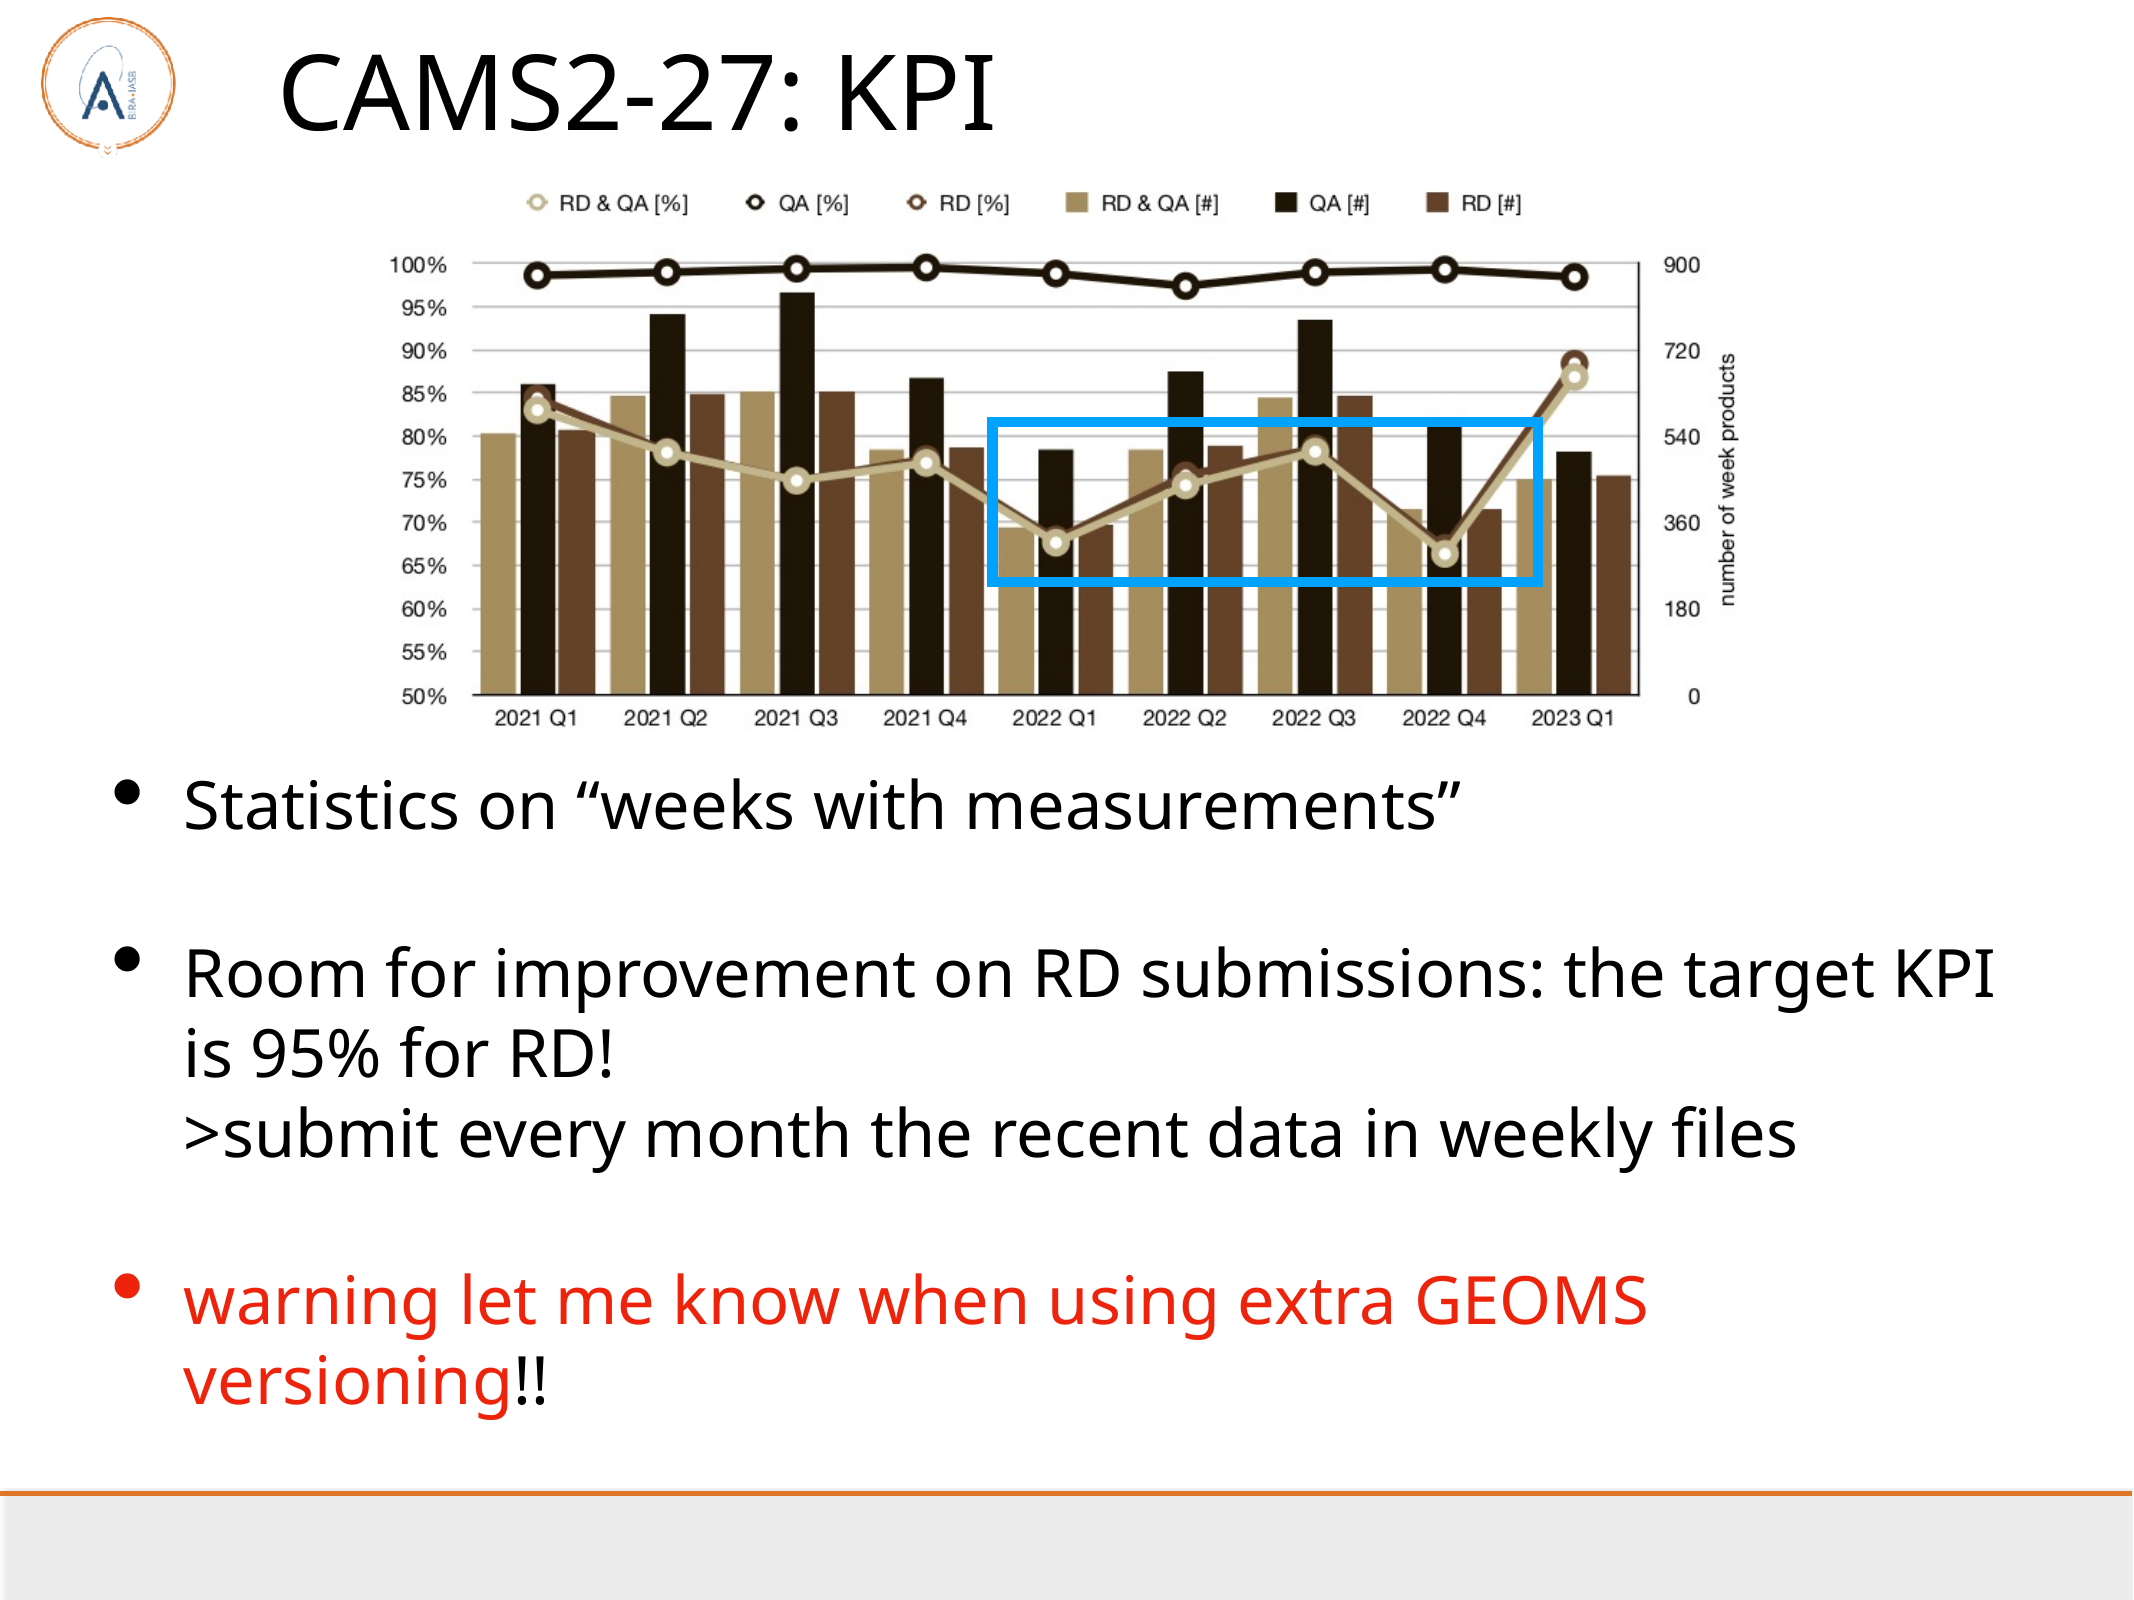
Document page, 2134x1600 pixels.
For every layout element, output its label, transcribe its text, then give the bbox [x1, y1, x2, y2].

picture [41, 17, 164, 159]
picture [0, 190, 2133, 1600]
list Statistics on “weeks with measurements” Room for improvement on RD submissions: the target KPI is 95% for RD! >submit every month the recent data in weekly files warning let me know when using extra GEOMS versioning!! [1122, 761, 2028, 1420]
list Statistics on “weeks with measurements” Room for improvement on RD submissions: the target KPI is 95% for RD! >submit every month the recent data in weekly files warning let me know when using extra GEOMS versioning!! [102, 761, 1009, 1420]
title CAMS2-27: KPI [164, 16, 1112, 160]
